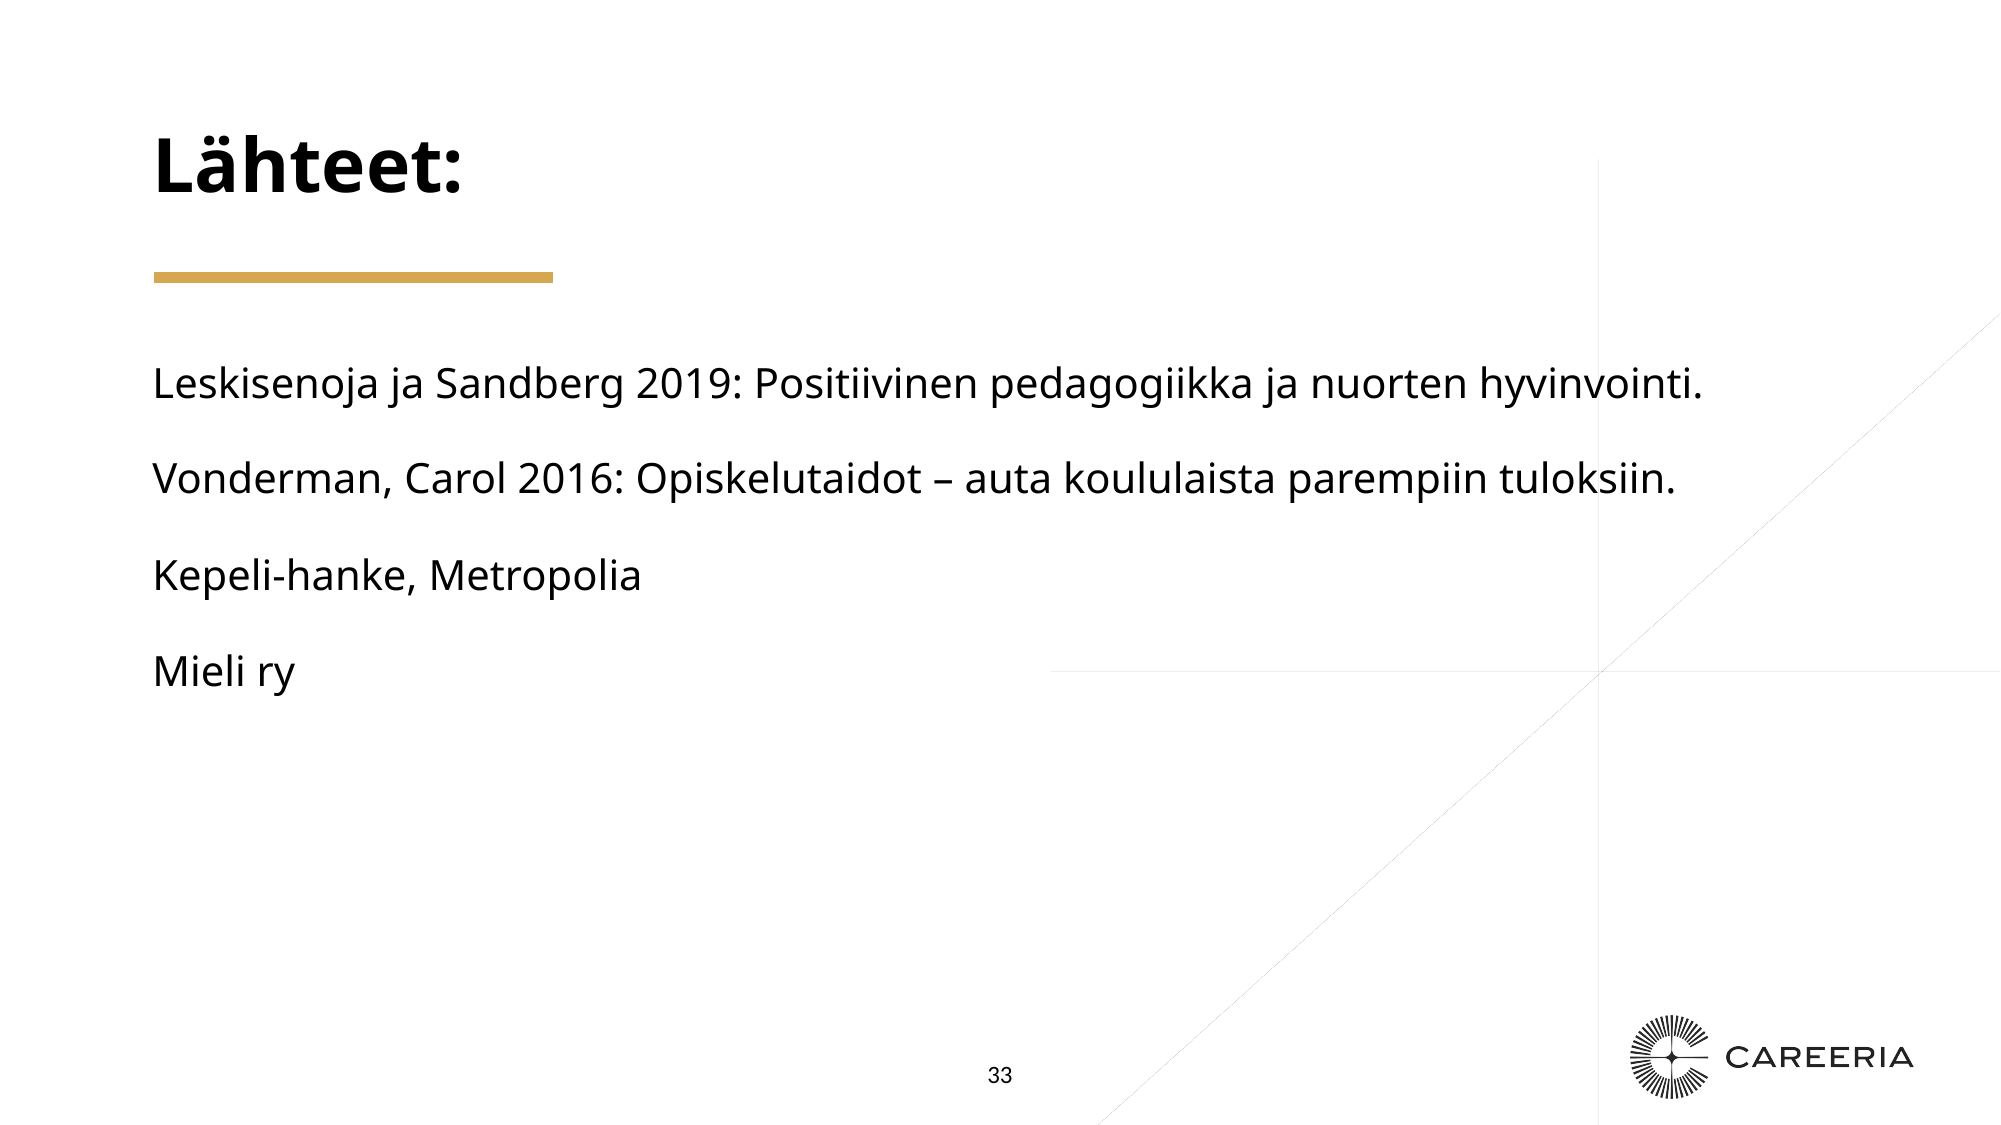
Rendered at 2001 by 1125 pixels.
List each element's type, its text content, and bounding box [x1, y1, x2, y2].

slide_number 33 [967, 1043, 1033, 1104]
picture [936, 144, 2001, 1125]
title Lähteet: [137, 59, 1863, 278]
list Leskisenoja ja Sandberg 2019: Positiivinen pedagogiikka ja nuorten hyvinvointi. Vonderman, Carol 2016: Opiskelutaidot – auta koululaista parempiin tuloksiin. Kepeli-hanke, Metropolia Mieli ry [137, 331, 1863, 992]
